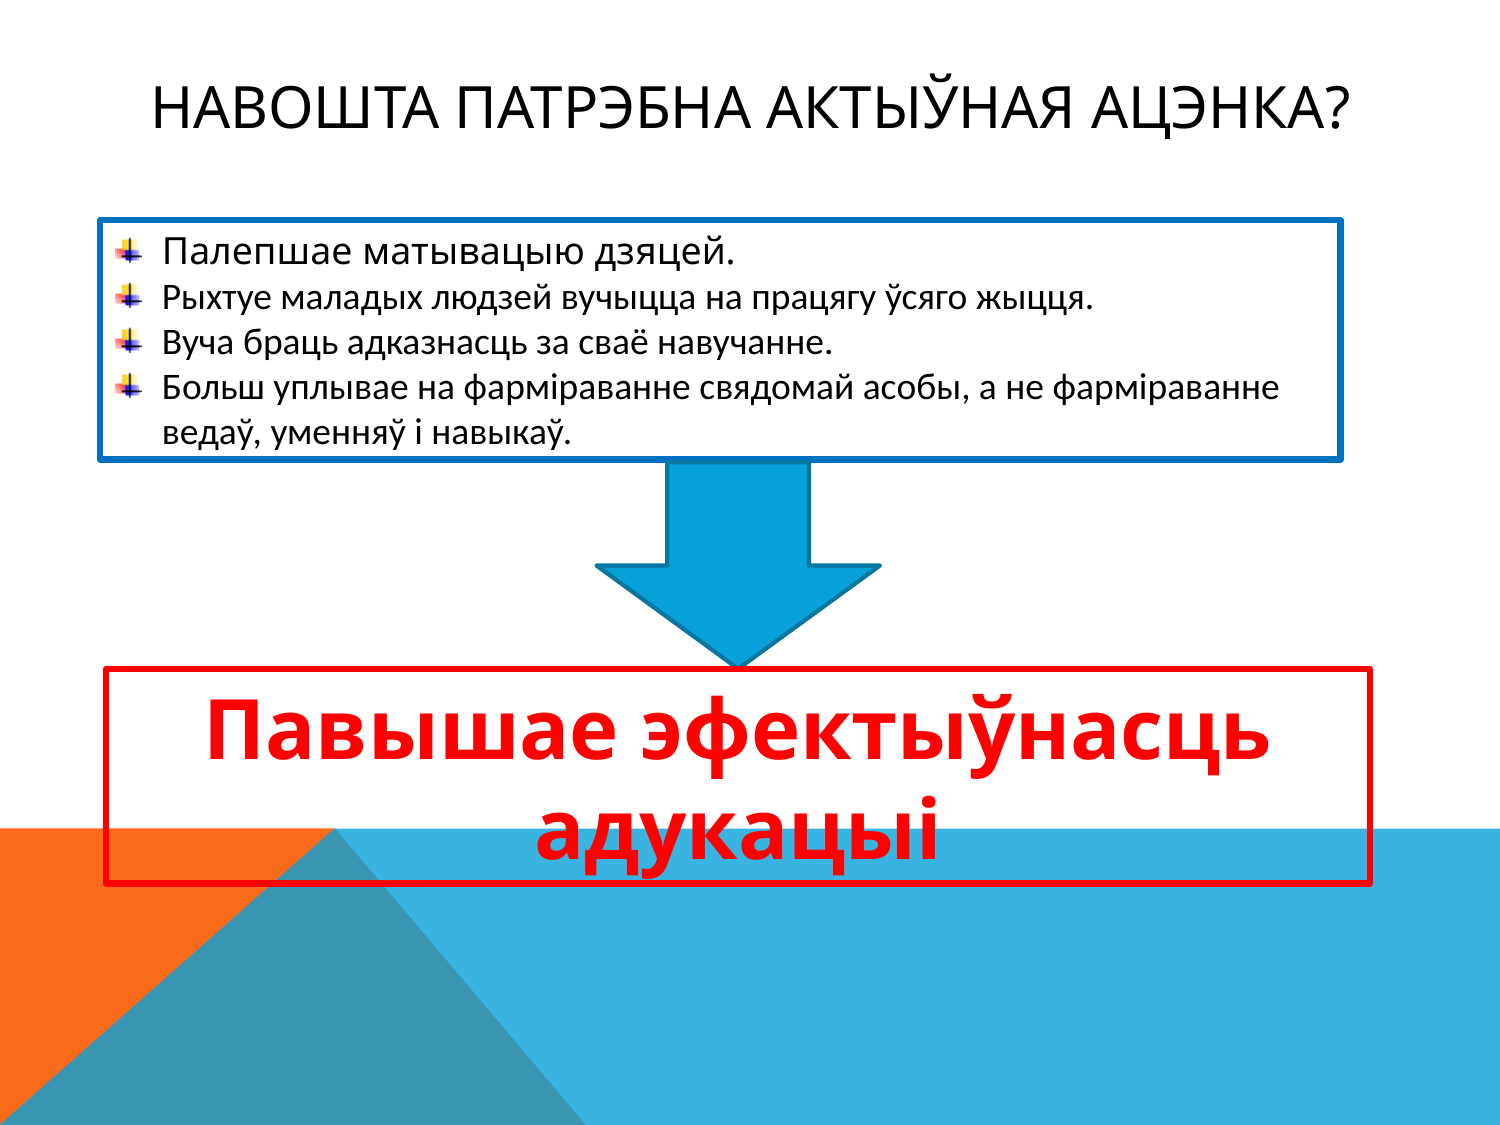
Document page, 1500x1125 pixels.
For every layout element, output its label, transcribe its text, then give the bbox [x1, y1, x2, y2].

picture [115, 281, 142, 308]
text_box Палепшае матывацыю дзяцей. Рыхтуе маладых людзей вучыцца на працягу ўсяго жыцця. Вуча браць адказнасць за сваё навучанне. Больш уплывае на фарміраванне свядомай асобы, а не фарміраванне ведаў, уменняў і навыкаў. [100, 219, 1341, 460]
picture [115, 371, 142, 398]
text_box [594, 460, 882, 668]
picture [115, 236, 142, 263]
title Навошта патрэбна актыўная ацэнка? [135, 60, 1369, 150]
picture [115, 326, 142, 353]
text_box Павышае эфектыўнасць адукацыі [106, 668, 1371, 884]
